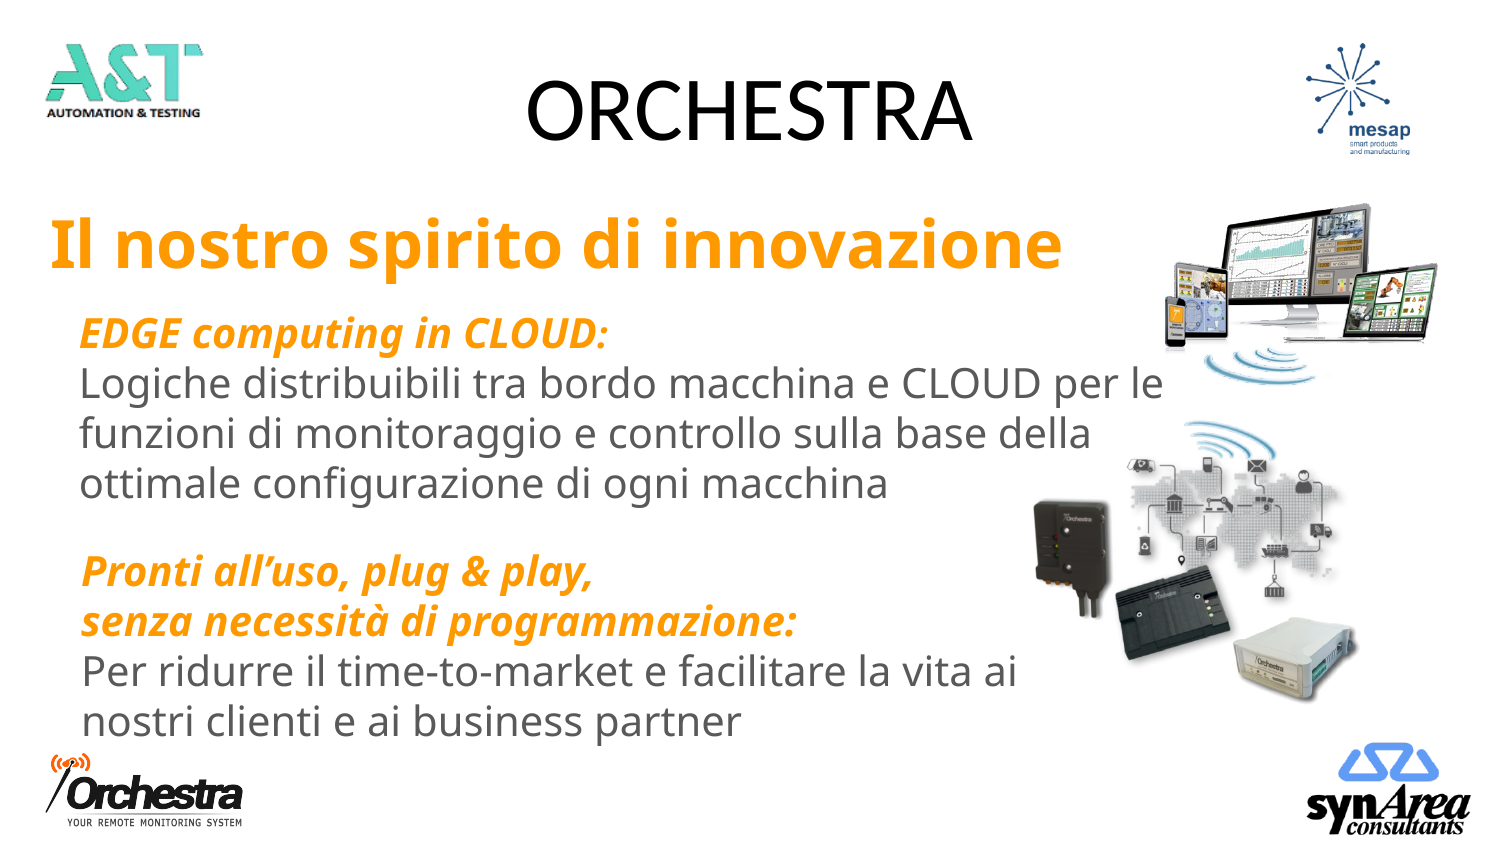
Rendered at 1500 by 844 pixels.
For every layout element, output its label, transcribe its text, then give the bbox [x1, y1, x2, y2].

picture [1306, 43, 1410, 155]
picture [1306, 736, 1472, 840]
picture [44, 43, 205, 124]
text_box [1025, 391, 1371, 713]
text_box Pronti all’uso, plug & play, senza necessità di programmazione: Per ridurre il time-to-market e facilitare la vita ai nostri clienti e ai business partner [66, 537, 1150, 752]
picture [44, 752, 245, 828]
picture [1158, 194, 1447, 391]
title ORCHESTRA [75, 33, 1425, 175]
text_box EDGE computing in CLOUD: Logiche distribuibili tra bordo macchina e CLOUD per le funzioni di monitoraggio e controllo sulla base della ottimale configurazione di ogni macchina [64, 299, 1153, 515]
text_box Il nostro spirito di innovazione [35, 194, 1080, 290]
